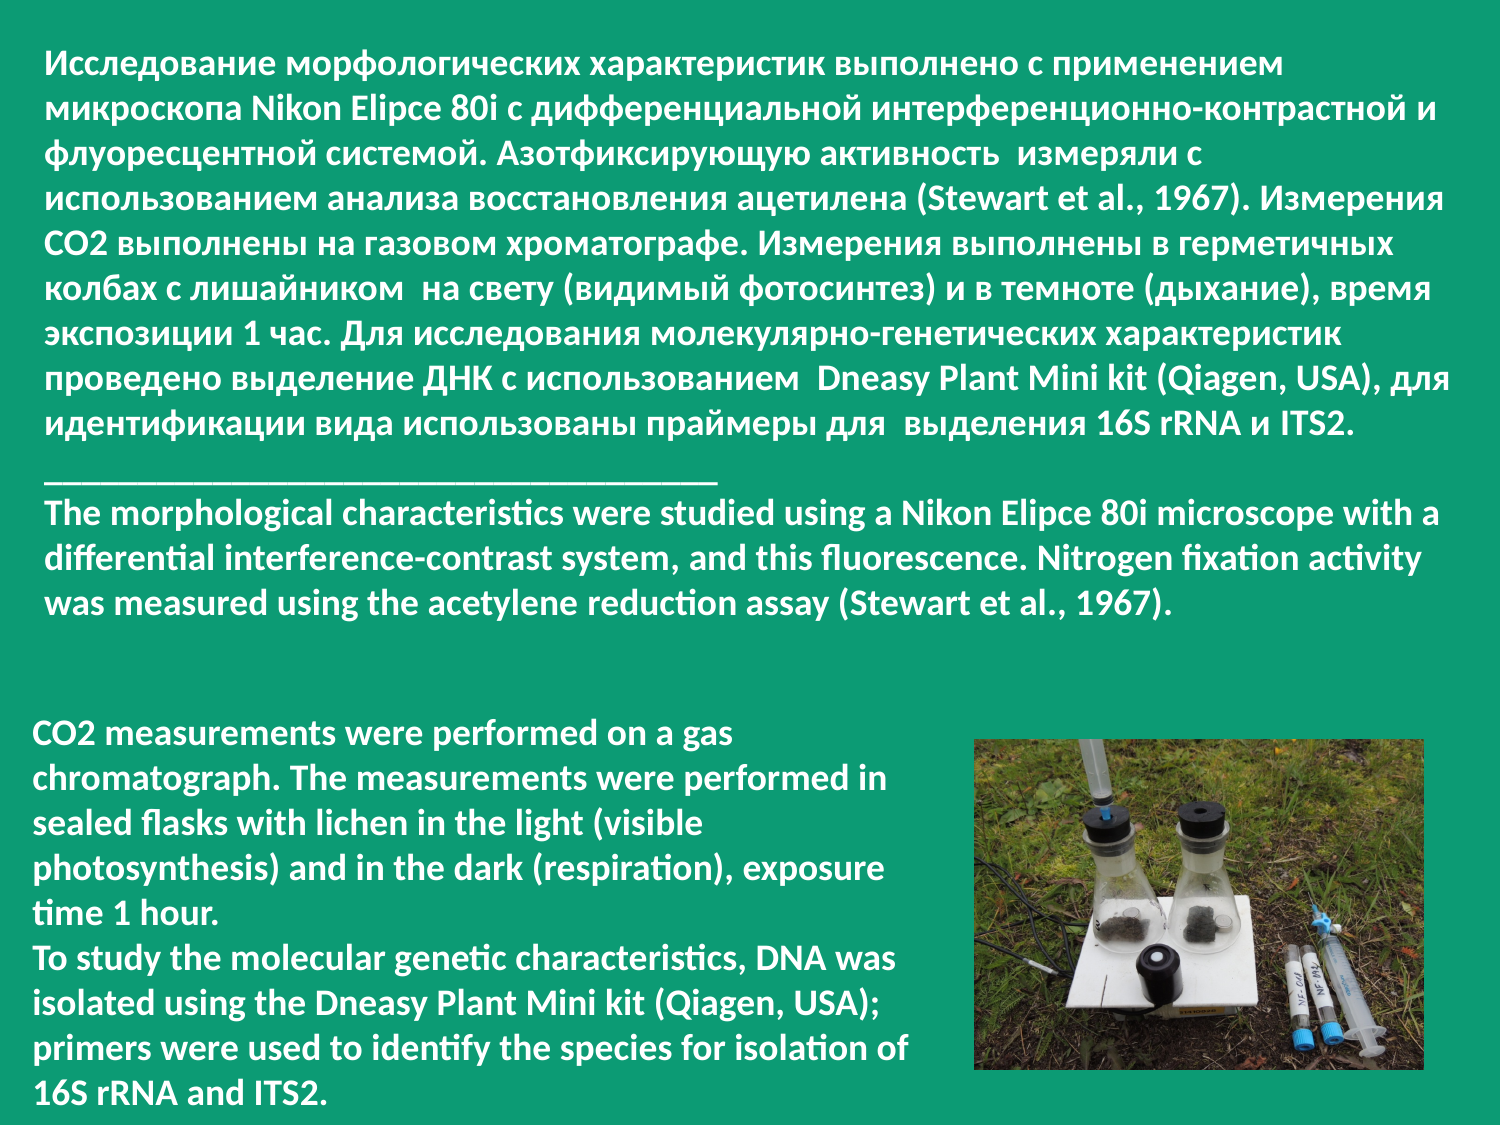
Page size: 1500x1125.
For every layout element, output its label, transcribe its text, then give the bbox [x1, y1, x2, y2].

text_box CO2 measurements were performed on a gas chromatograph. The measurements were performed in sealed flasks with lichen in the light (visible photosynthesis) and in the dark (respiration), exposure time 1 hour. To study the molecular genetic characteristics, DNA was isolated using the Dneasy Plant Mini kit (Qiagen, USA); primers were used to identify the species for isolation of 16S rRNA and ITS2. [17, 700, 939, 1121]
picture [974, 739, 1424, 1070]
text_box Исследование морфологических характеристик выполнено с применением микроскопа Nikon Elipce 80i с дифференциальной интерференционно-контрастной и флуоресцентной системой. Азотфиксирующую активность измеряли с использованием анализа восстановления ацетилена (Stewart et al., 1967). Измерения СО2 выполнены на газовом хроматографе. Измерения выполнены в герметичных колбах с лишайником на свету (видимый фотосинтез) и в темноте (дыхание), время экспозиции 1 час. Для исследования молекулярно-генетических характеристик проведено выделение ДНК с использованием Dneasy Plant Mini kit (Qiagen, USA), для идентификации вида использованы праймеры для выделения 16S rRNA и ITS2. ____________________________________ The morphological characteristics were studied using a Nikon Elipce 80i microscope with a differential interference-contrast system, and this fluorescence. Nitrogen fixation activity was measured using the acetylene reduction assay (Stewart et al., 1967). [29, 30, 1471, 721]
